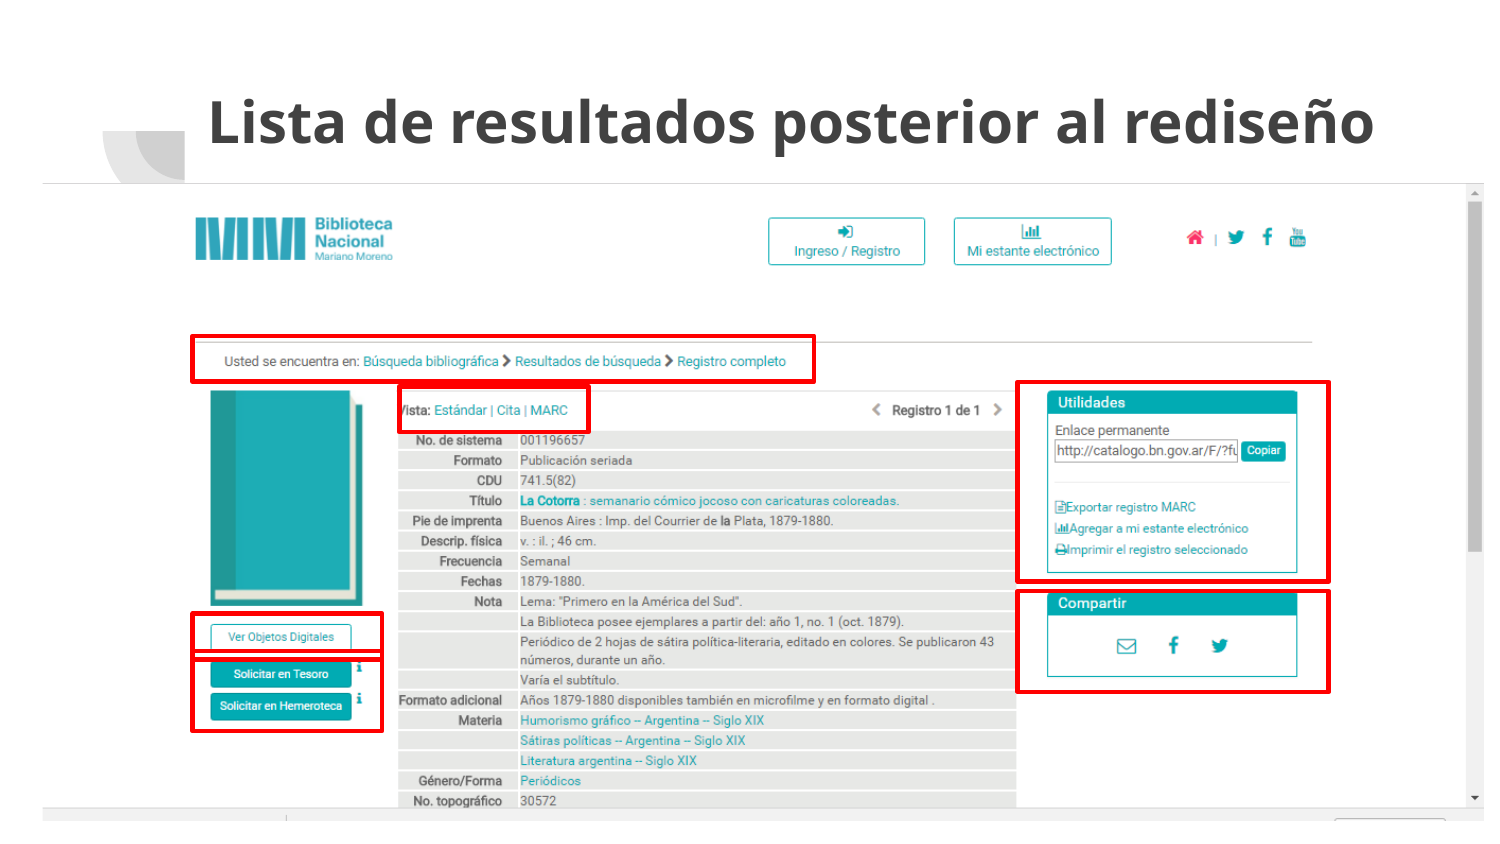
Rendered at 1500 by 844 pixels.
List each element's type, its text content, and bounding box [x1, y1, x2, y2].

title Lista de resultados posterior al rediseño [192, 70, 1484, 182]
picture [42, 182, 1485, 821]
